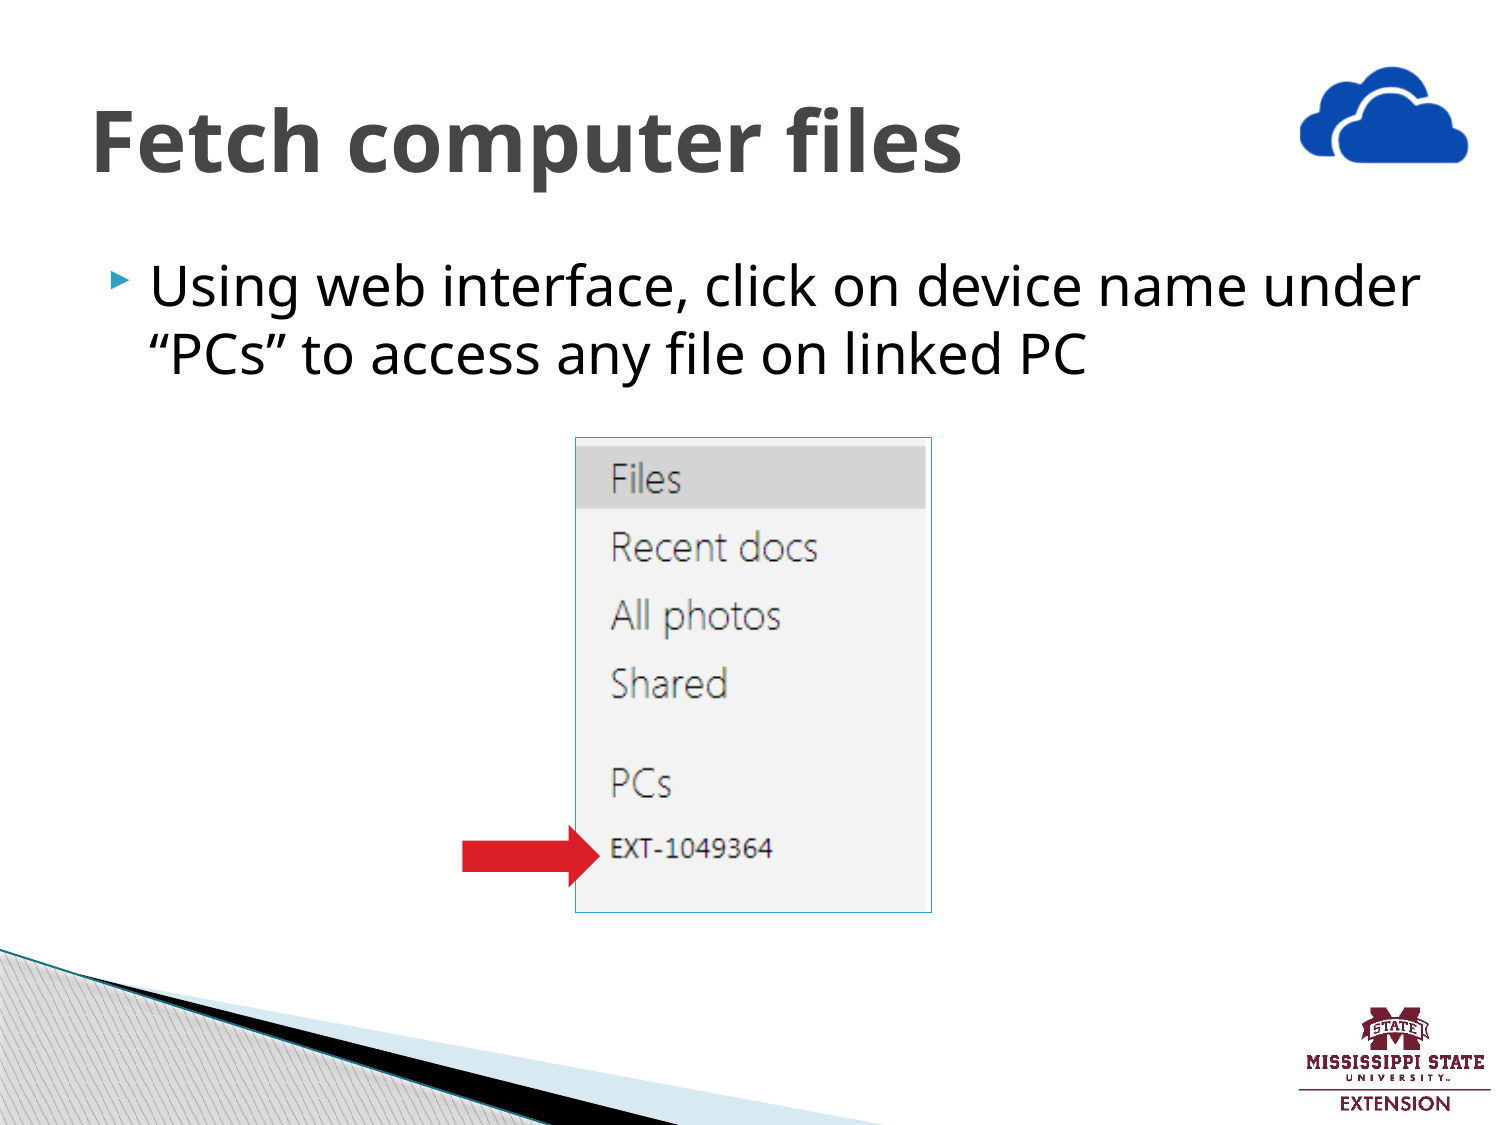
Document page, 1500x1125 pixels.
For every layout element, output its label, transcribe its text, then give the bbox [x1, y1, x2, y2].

text_box [457, 820, 568, 892]
picture [1299, 66, 1476, 176]
picture [574, 437, 932, 913]
title Fetch computer files [75, 45, 1425, 233]
list Using web interface, click on device name under “PCs” to access any file on linked PC [75, 243, 1475, 986]
picture [1299, 999, 1491, 1117]
